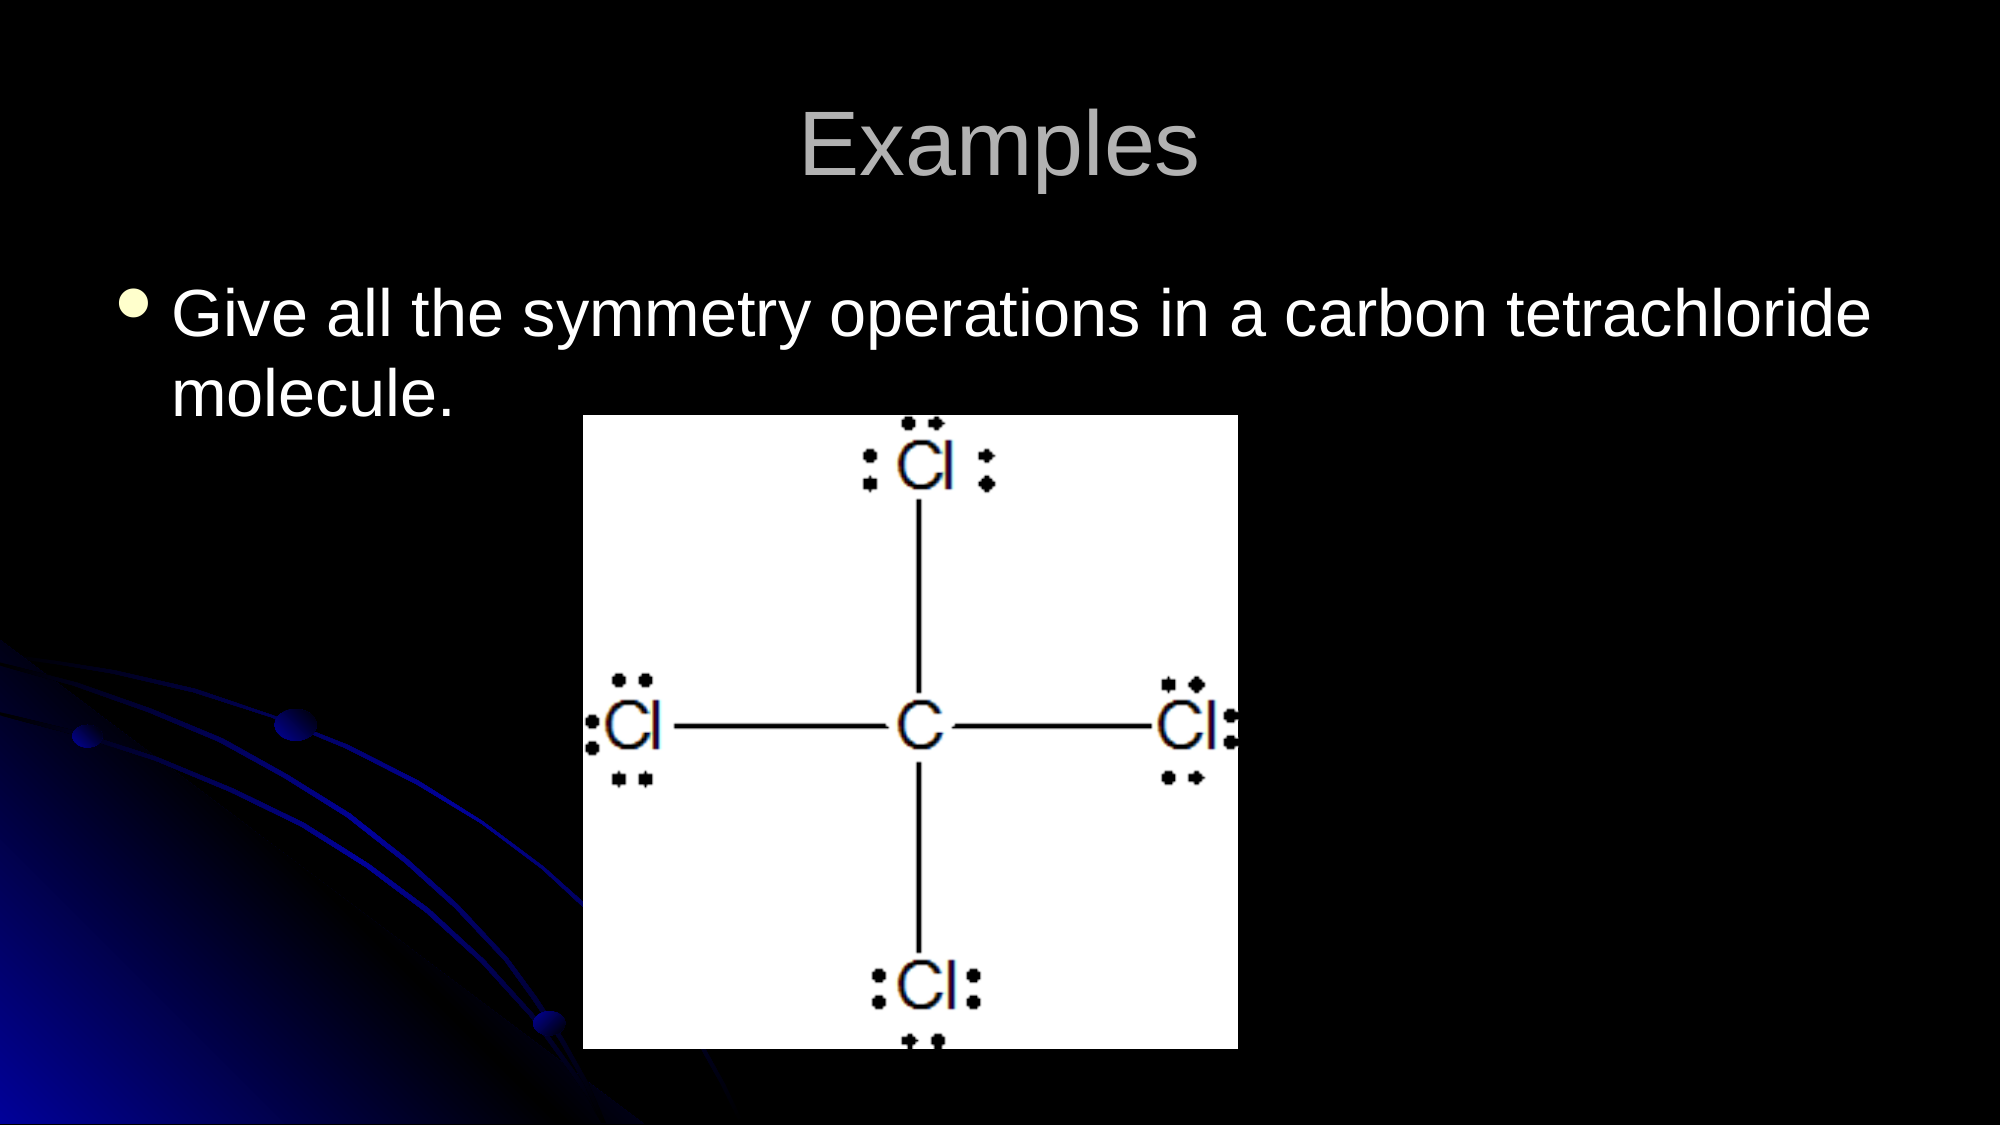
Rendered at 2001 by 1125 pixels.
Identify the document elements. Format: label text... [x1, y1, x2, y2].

picture [582, 414, 1239, 1050]
title Examples [99, 45, 1901, 233]
list Give all the symmetry operations in a carbon tetrachloride molecule. [99, 262, 1901, 1006]
